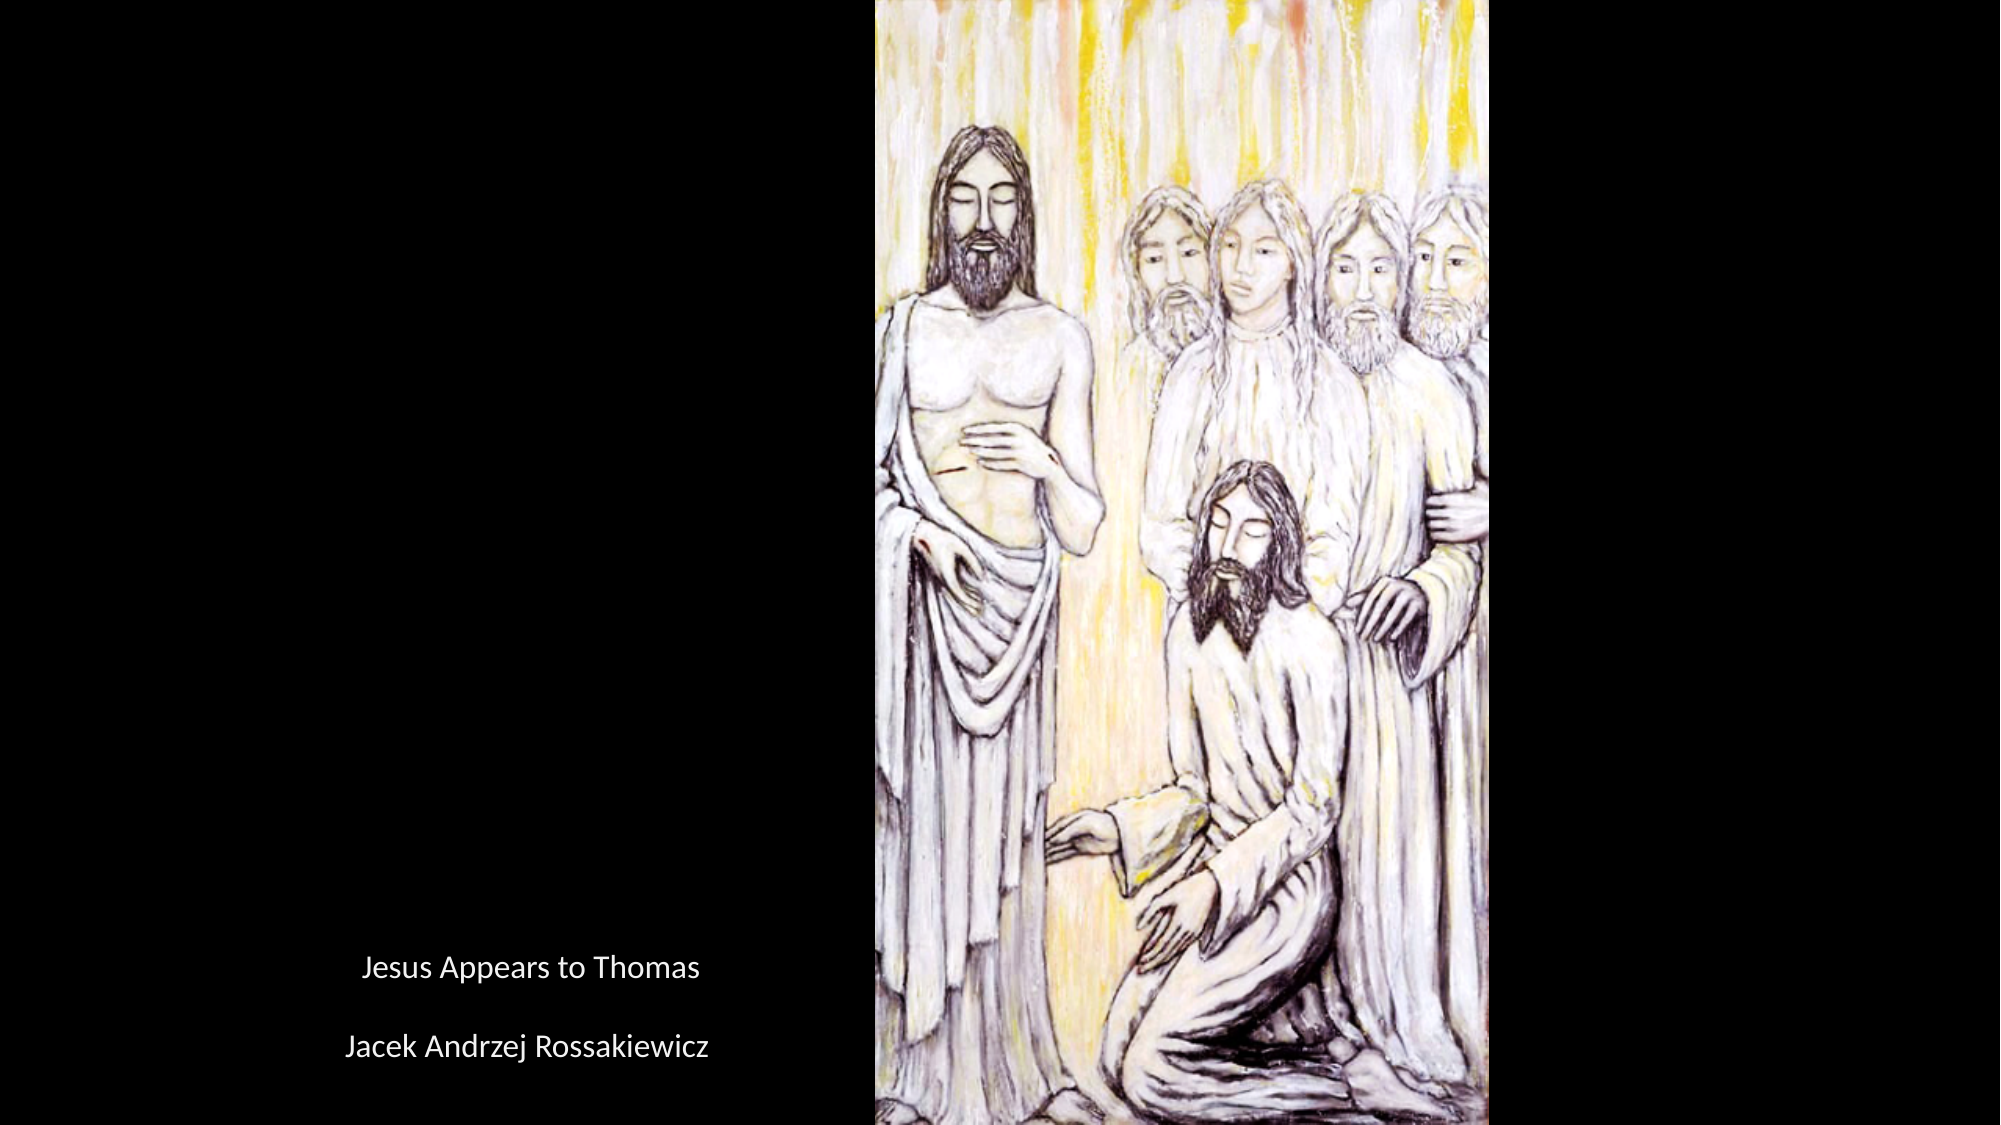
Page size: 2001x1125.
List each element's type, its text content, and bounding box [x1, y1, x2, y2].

picture [874, 0, 1489, 1125]
text_box Jesus Appears to Thomas Jacek Andrzej Rossakiewicz [224, 937, 838, 1072]
